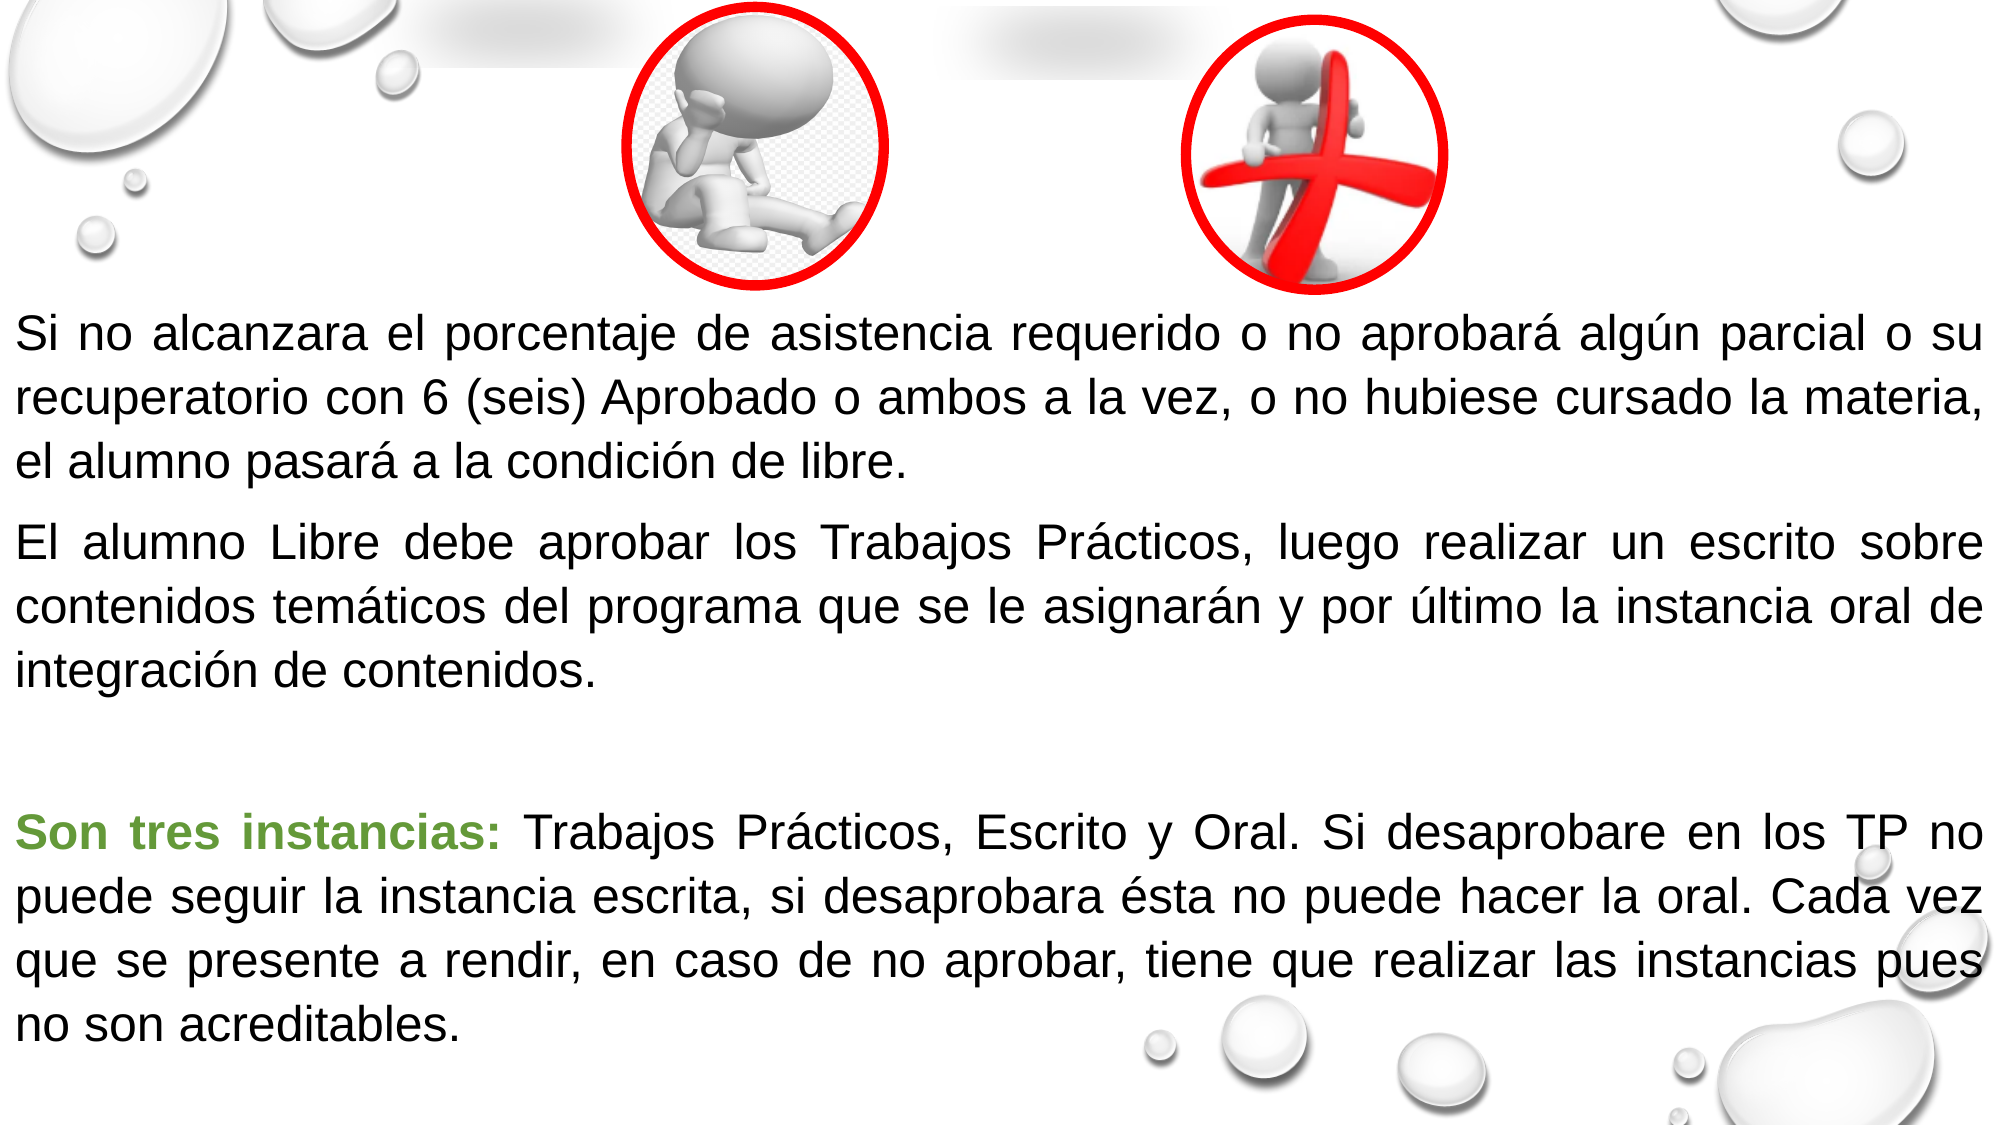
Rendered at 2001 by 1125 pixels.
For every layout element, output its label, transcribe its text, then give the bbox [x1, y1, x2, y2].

picture [0, 1060, 2000, 1125]
text_box Si no alcanzara el porcentaje de asistencia requerido o no aprobará algún parcial o su recuperatorio con 6 (seis) Aprobado o ambos a la vez, o no hubiese cursado la materia, el alumno pasará a la condición de libre. El alumno Libre debe aprobar los Trabajos Prácticos, luego realizar un escrito sobre contenidos temáticos del programa que se le asignarán y por último la instancia oral de integración de contenidos. Son tres instancias: Trabajos Prácticos, Escrito y Oral. Si desaprobare en los TP no puede seguir la instancia escrita, si desaprobara ésta no puede hacer la oral. Cada vez que se presente a rendir, en caso de no aprobar, tiene que realizar las instancias pues no son acreditables. [0, 50, 2000, 1060]
picture [0, 0, 2000, 290]
